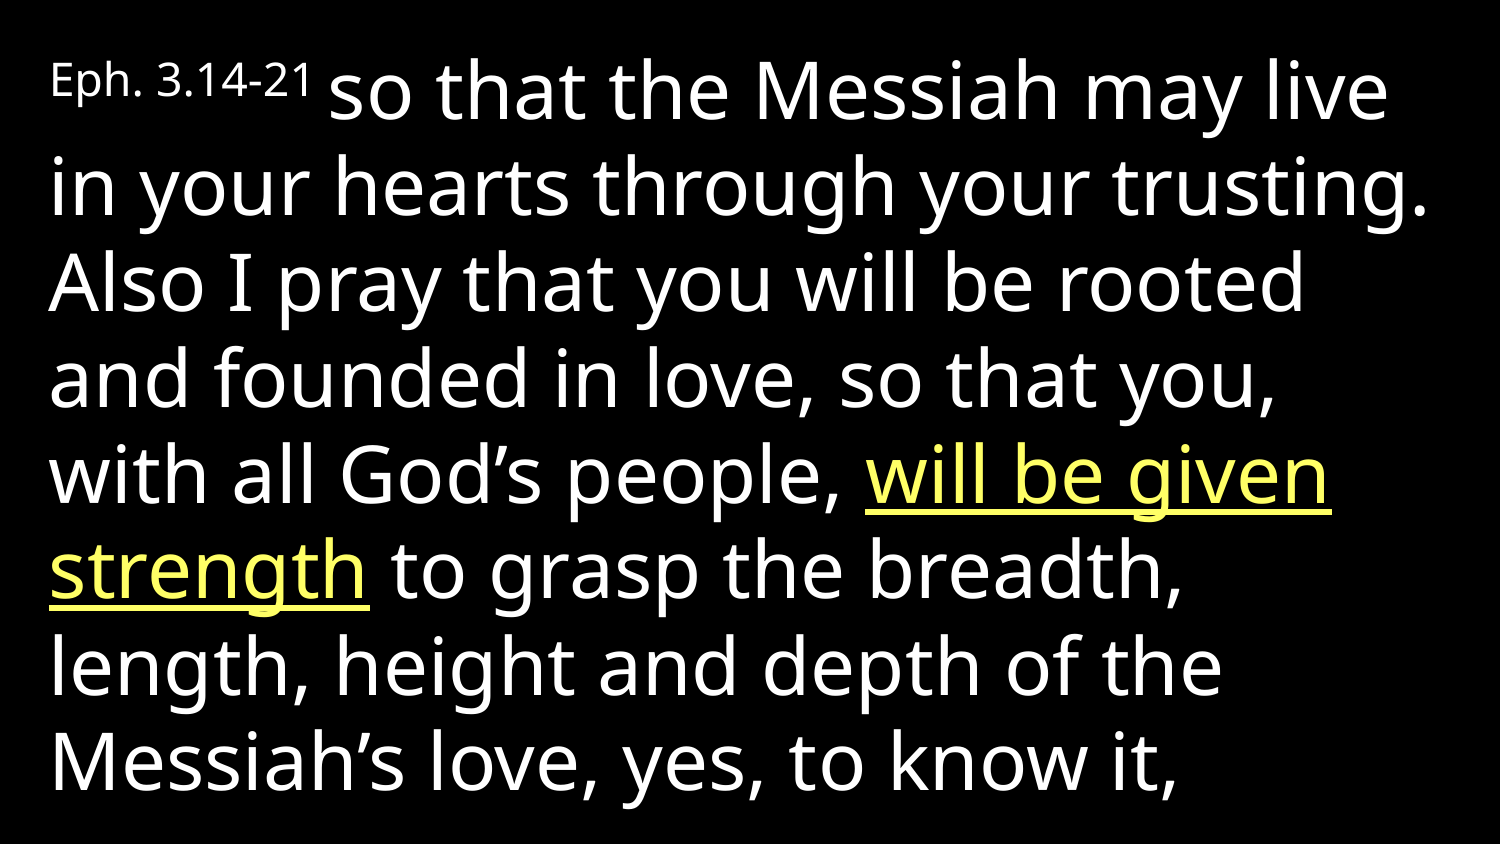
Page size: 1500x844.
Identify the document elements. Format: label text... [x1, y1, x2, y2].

subtitle Eph. 3.14-21 so that the Messiah may live in your hearts through your trusting. Also I pray that you will be rooted and founded in love, so that you, with all God’s people, will be given strength to grasp the breadth, length, height and depth of the Messiah’s love, yes, to know it, [37, 34, 1463, 822]
